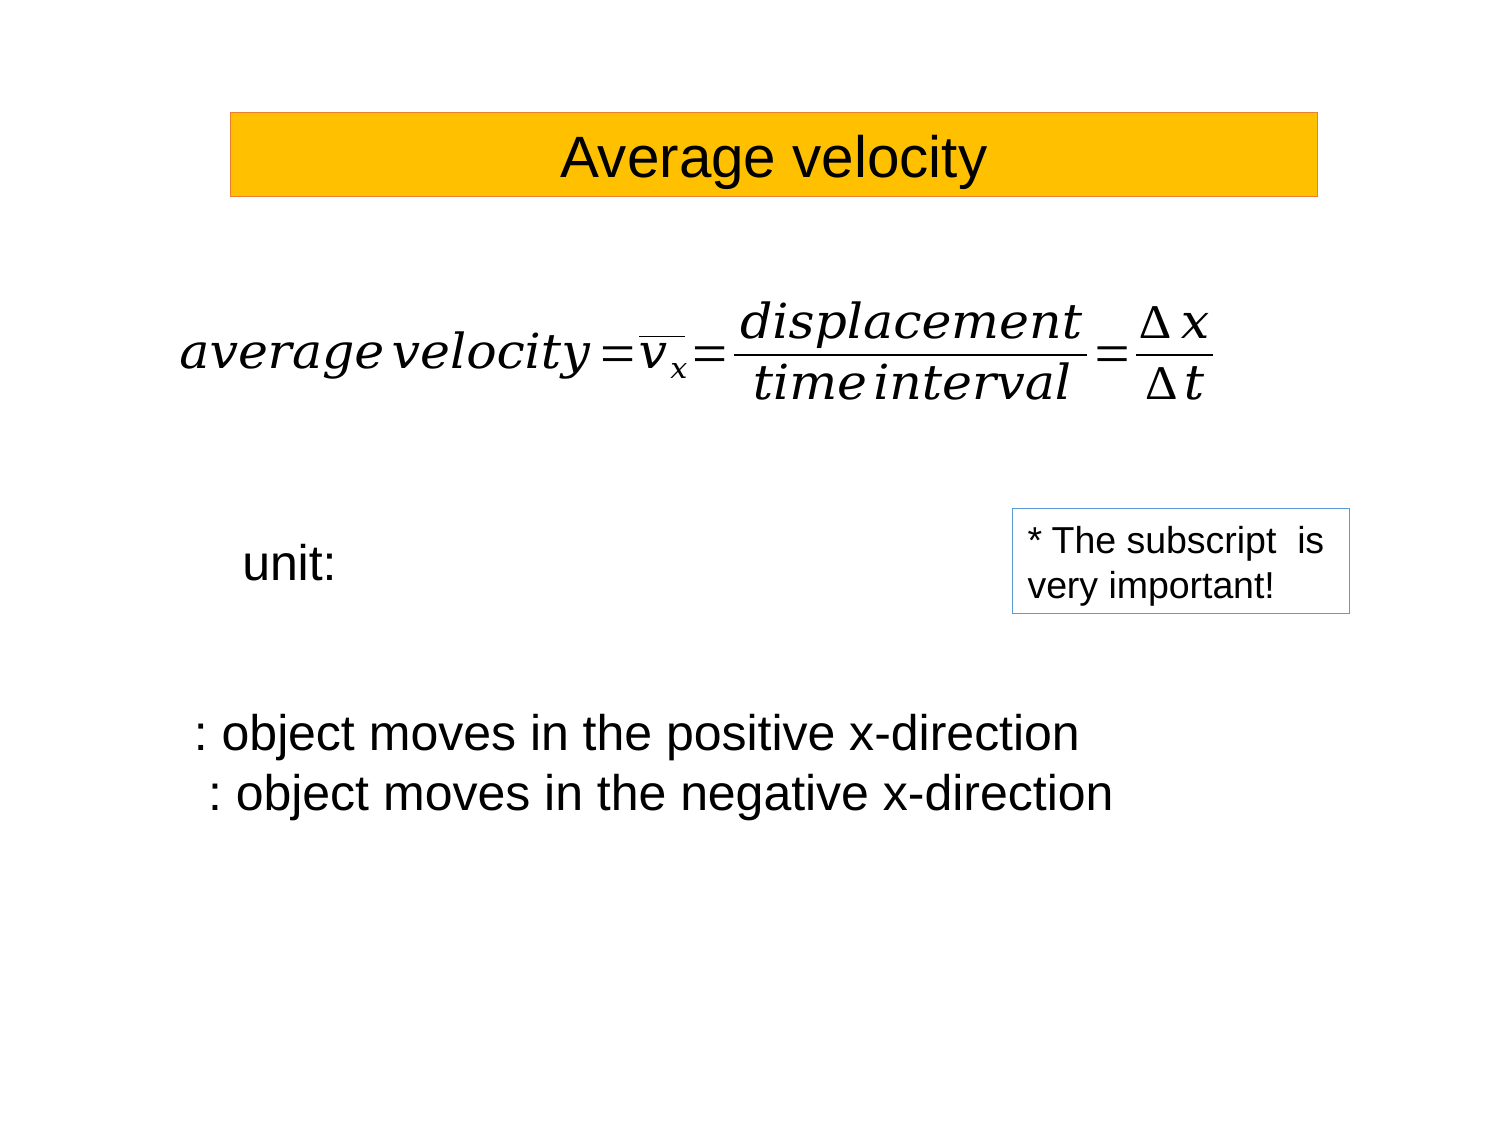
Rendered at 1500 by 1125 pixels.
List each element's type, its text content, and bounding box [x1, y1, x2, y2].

text_box Average velocity [230, 112, 1318, 197]
